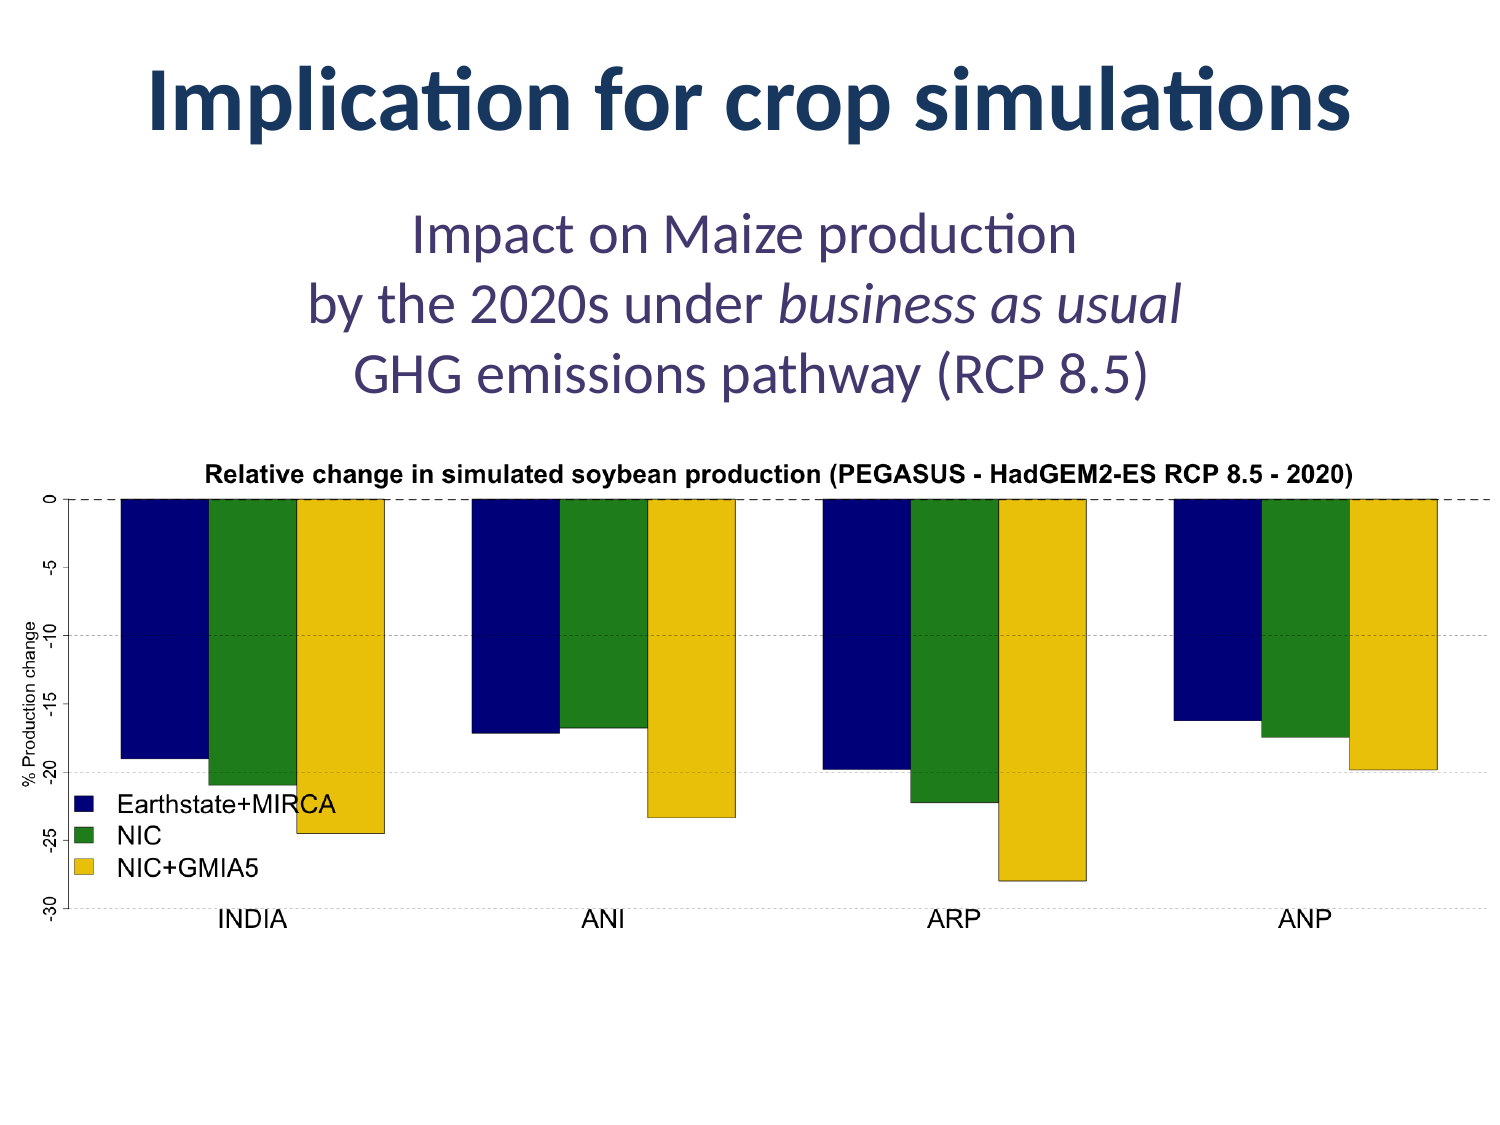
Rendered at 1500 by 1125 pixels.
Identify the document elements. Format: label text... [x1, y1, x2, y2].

picture [0, 441, 1500, 967]
text_box Impact on Maize production by the 2020s under business as usual GHG emissions pathway (RCP 8.5) [3, 187, 1500, 413]
title Implication for crop simulations [75, 0, 1425, 187]
